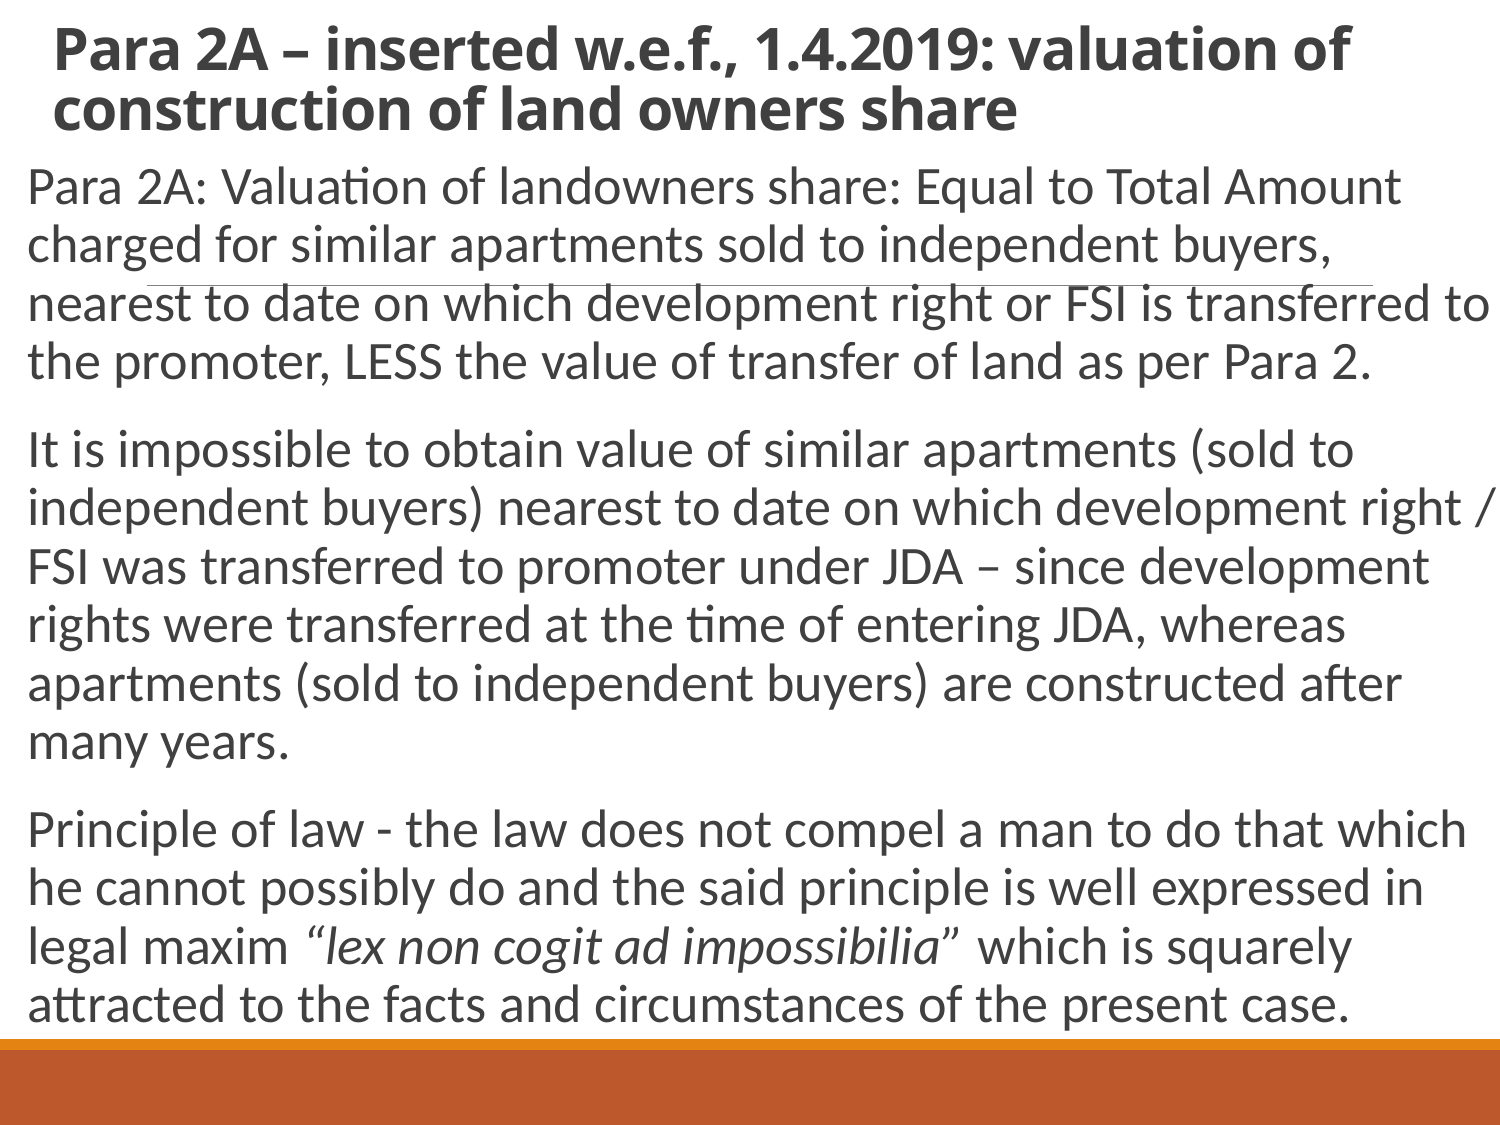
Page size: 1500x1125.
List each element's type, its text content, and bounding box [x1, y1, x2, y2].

title Para 2A – inserted w.e.f., 1.4.2019: valuation of construction of land owners share [37, 12, 1450, 149]
list Para 2A: Valuation of landowners share: Equal to Total Amount charged for similar apartments sold to independent buyers, nearest to date on which development right or FSI is transferred to the promoter, LESS the value of transfer of land as per Para 2. It is impossible to obtain value of similar apartments (sold to independent buyers) nearest to date on which development right / FSI was transferred to promoter under JDA – since development rights were transferred at the time of entering JDA, whereas apartments (sold to independent buyers) are constructed after many years. Principle of law - the law does not compel a man to do that which he cannot possibly do and the said principle is well expressed in legal maxim “lex non cogit ad impossibilia” which is squarely attracted to the facts and circumstances of the present case. [12, 149, 1500, 1125]
